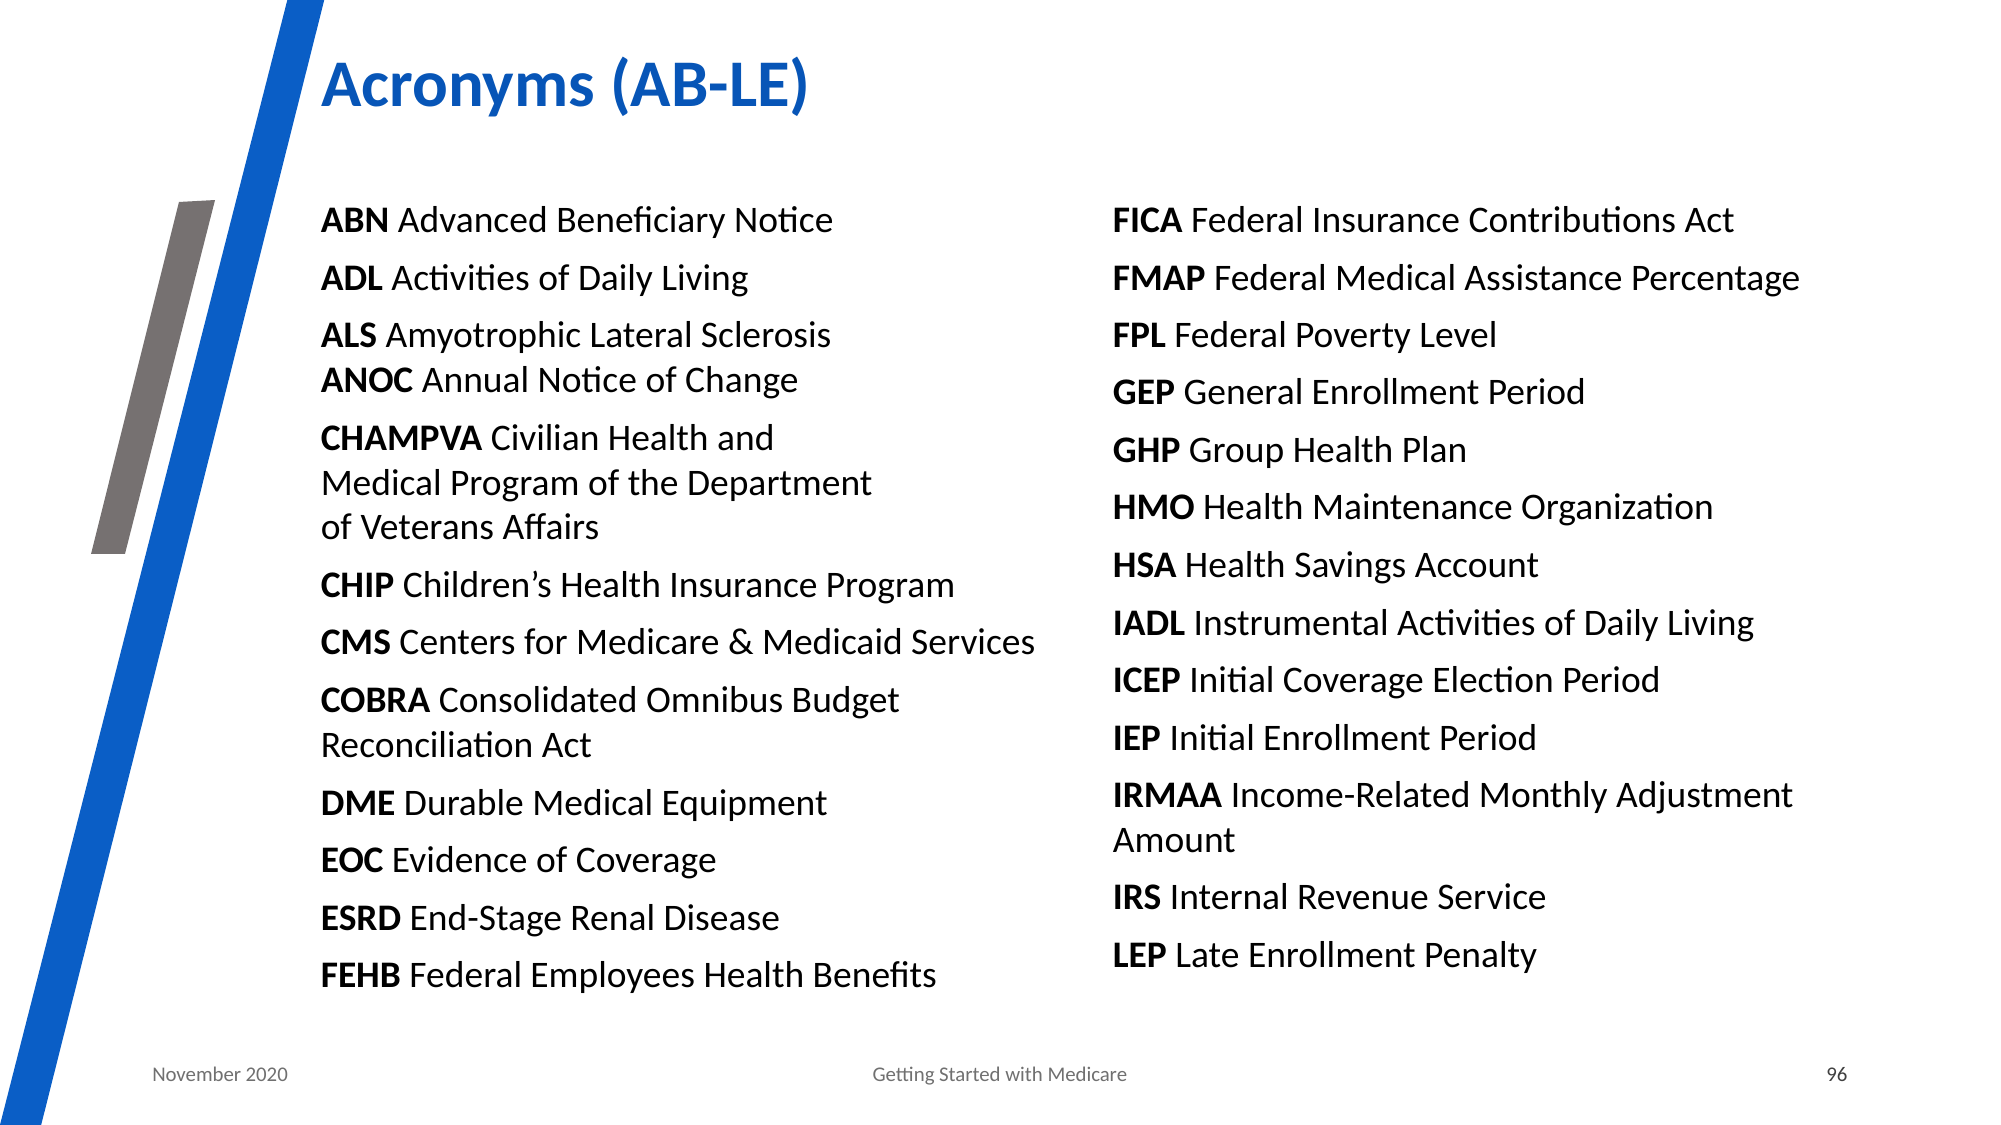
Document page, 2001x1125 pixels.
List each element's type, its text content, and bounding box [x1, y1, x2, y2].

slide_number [137, 1042, 588, 1103]
title Acronyms (AB-LE) [306, 1, 1920, 169]
text_box ABN Advanced Beneficiary Notice ADL Activities of Daily Living ALS Amyotrophic Lateral Sclerosis ANOC Annual Notice of Change CHAMPVA Civilian Health and Medical Program of the Department of Veterans Affairs CHIP Children’s Health Insurance Program CMS Centers for Medicare & Medicaid Services COBRA Consolidated Omnibus Budget Reconciliation Act DME Durable Medical Equipment EOC Evidence of Coverage ESRD End-Stage Renal Disease FEHB Federal Employees Health Benefits FICA Federal Insurance Contributions Act FMAP Federal Medical Assistance Percentage FPL Federal Poverty Level GEP General Enrollment Period GHP Group Health Plan HMO Health Maintenance Organization HSA Health Savings Account IADL Instrumental Activities of Daily Living ICEP Initial Coverage Election Period IEP Initial Enrollment Period IRMAA Income-Related Monthly Adjustment Amount IRS Internal Revenue Service LEP Late Enrollment Penalty [306, 187, 1920, 1012]
footer Getting Started with Medicare [662, 1042, 1338, 1103]
